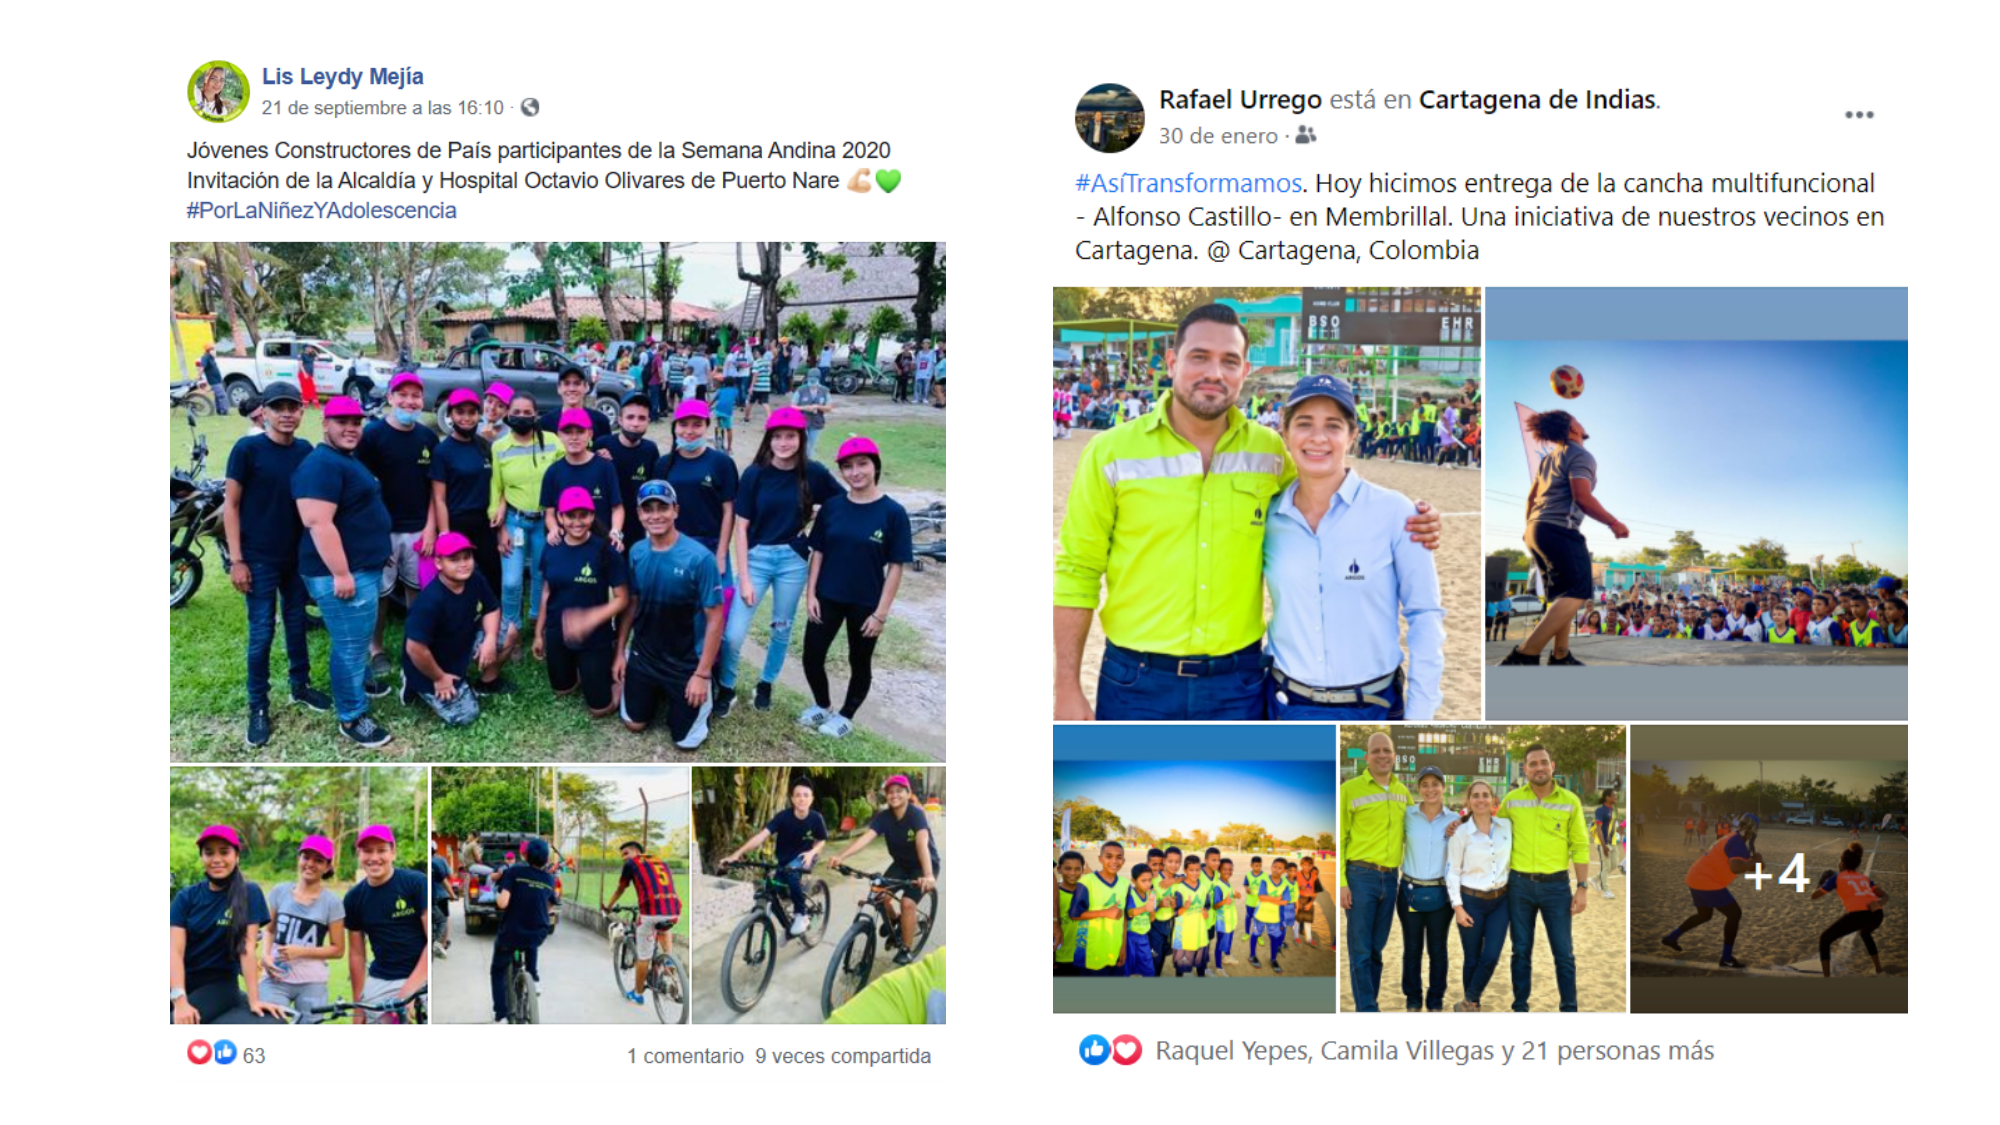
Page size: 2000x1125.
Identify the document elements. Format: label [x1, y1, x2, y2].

picture [170, 43, 946, 1082]
picture [1053, 71, 1909, 1082]
